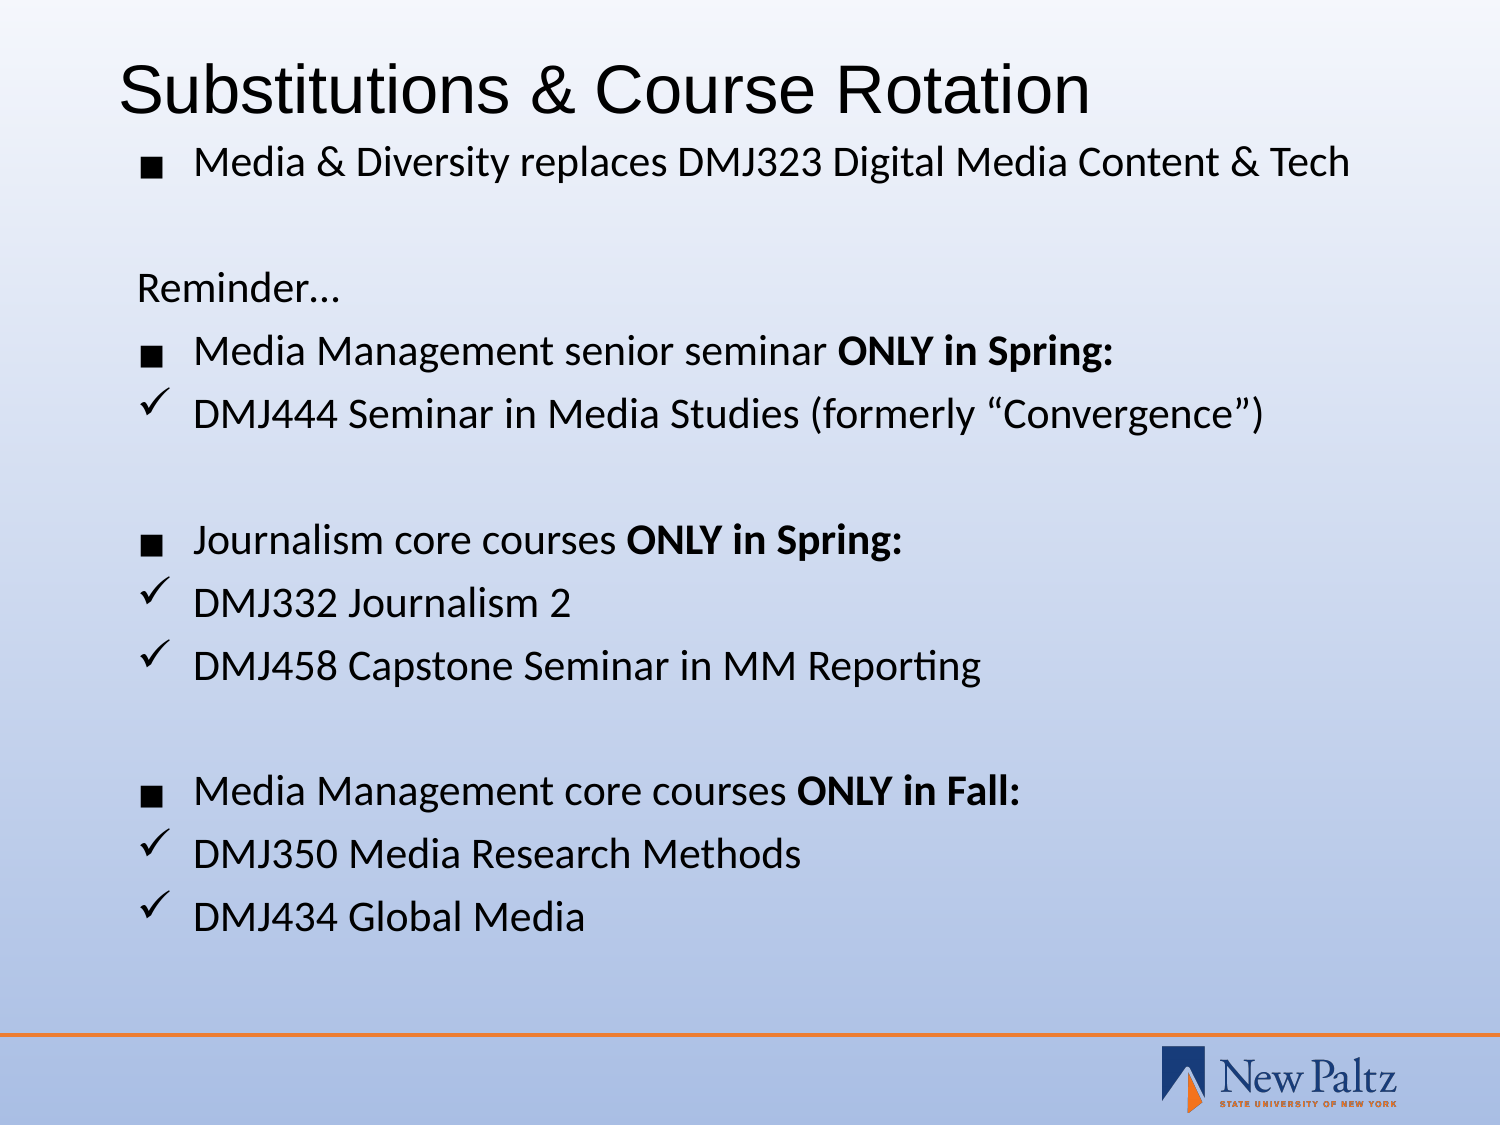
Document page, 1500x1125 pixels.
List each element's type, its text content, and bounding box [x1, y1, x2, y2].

list Media & Diversity replaces DMJ323 Digital Media Content & Tech Reminder… Media Management senior seminar ONLY in Spring: DMJ444 Seminar in Media Studies (formerly “Convergence”) Journalism core courses ONLY in Spring: DMJ332 Journalism 2 DMJ458 Capstone Seminar in MM Reporting Media Management core courses ONLY in Fall: DMJ350 Media Research Methods DMJ434 Global Media [103, 131, 1410, 1020]
picture [1162, 1046, 1397, 1113]
title Substitutions & Course Rotation [103, 24, 1397, 131]
